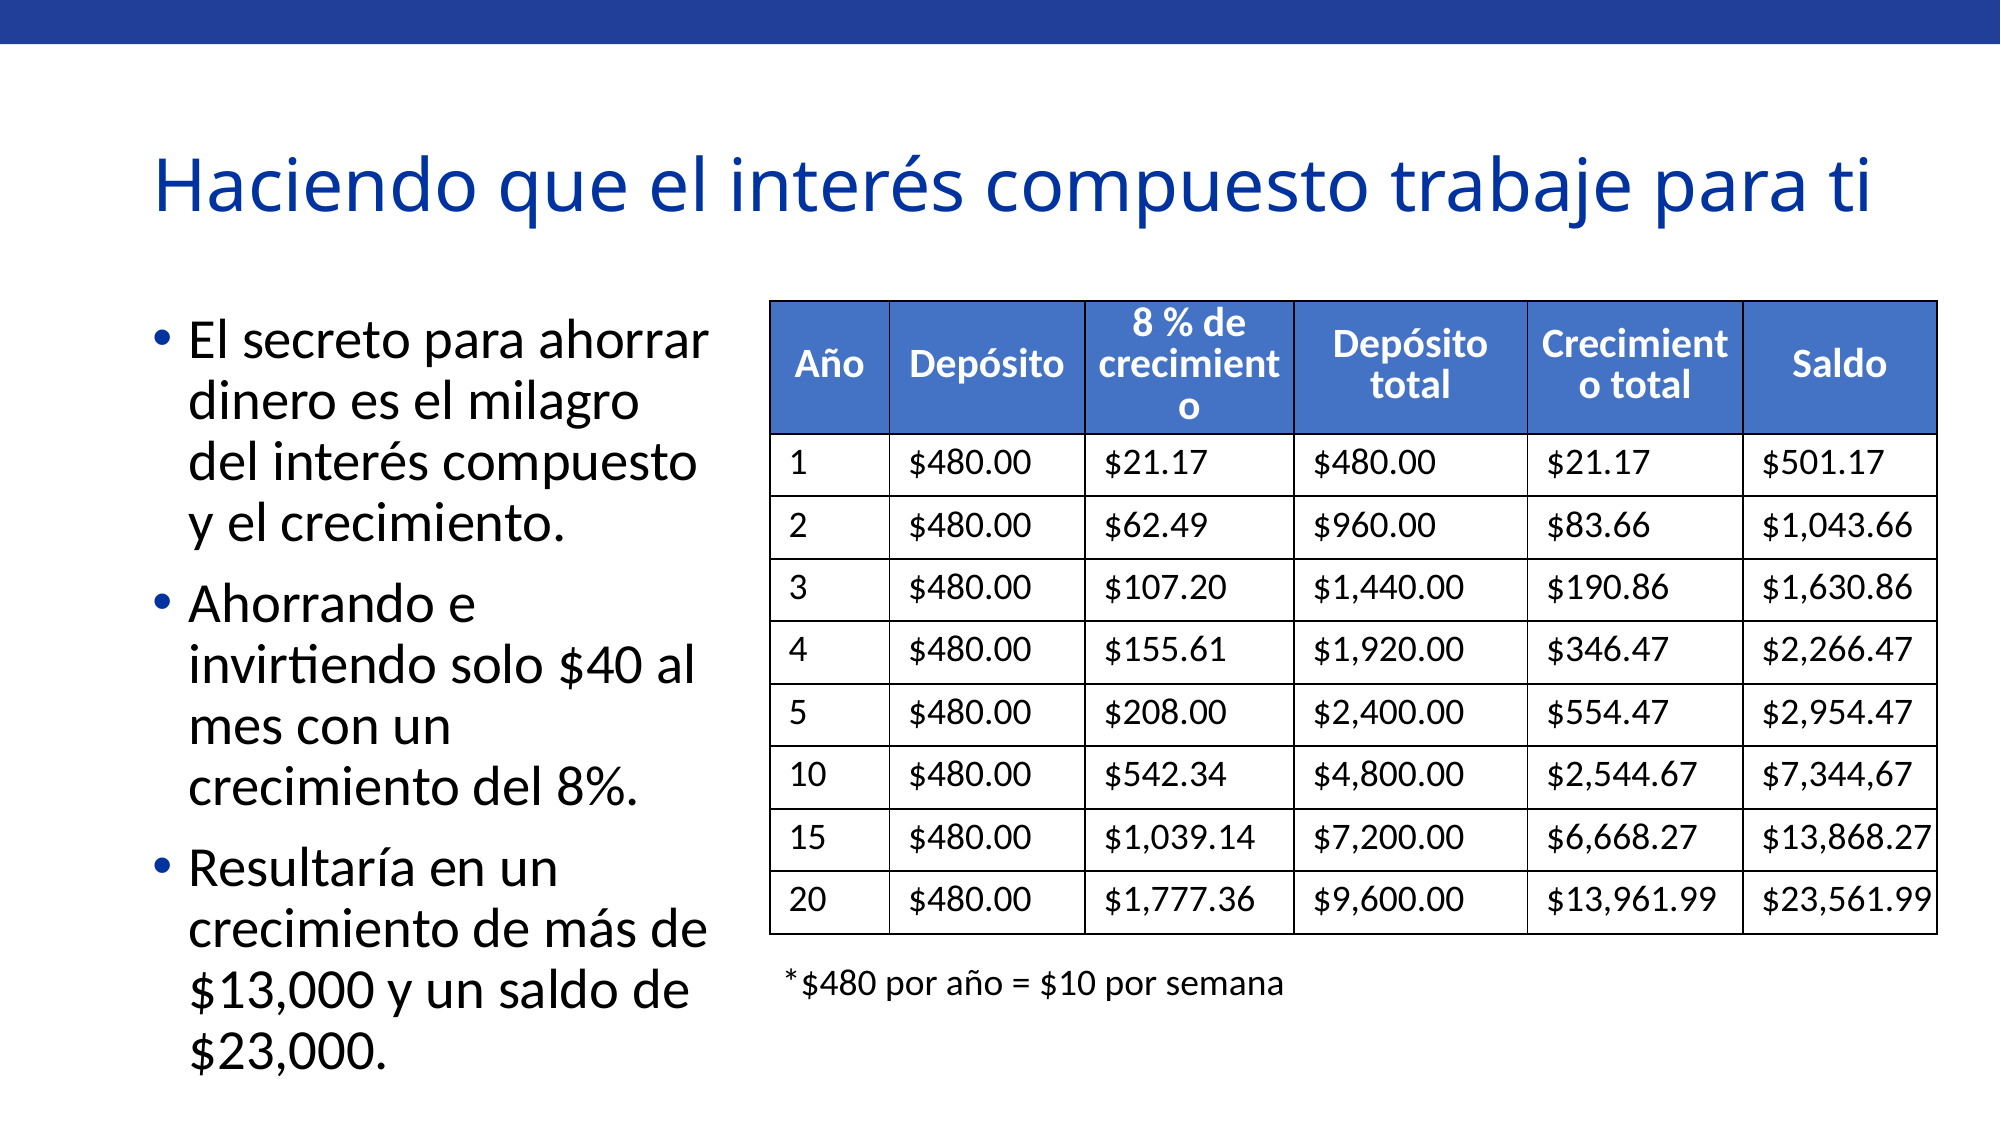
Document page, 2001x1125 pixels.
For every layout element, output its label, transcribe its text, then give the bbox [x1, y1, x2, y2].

table_cell $9,600.00 [1295, 872, 1527, 933]
table_cell 20 [771, 872, 889, 933]
table_cell 1 [771, 435, 889, 495]
table_cell $62.49 [1086, 497, 1293, 558]
table_cell $480.00 [890, 810, 1084, 870]
table_cell $480.00 [890, 497, 1084, 558]
table_cell $960.00 [1295, 497, 1527, 558]
table_cell $1,039.14 [1086, 810, 1293, 870]
table_cell 2 [771, 497, 889, 558]
table_cell $480.00 [890, 747, 1084, 808]
table_cell $554.47 [1528, 685, 1742, 745]
table_cell $480.00 [890, 622, 1084, 683]
table_cell $480.00 [890, 560, 1084, 620]
table_header Saldo [1744, 302, 1936, 433]
table_cell $83.66 [1528, 497, 1742, 558]
table_cell $7,200.00 [1295, 810, 1527, 870]
table_cell $1,777.36 [1086, 872, 1293, 933]
table_cell $2,544.67 [1528, 747, 1742, 808]
table_cell $480.00 [890, 872, 1084, 933]
table_header Año [771, 302, 889, 433]
table_cell $21.17 [1086, 435, 1293, 495]
table_cell $13,868.27 [1744, 810, 1936, 870]
title Haciendo que el interés compuesto trabaje para ti [137, 115, 1908, 260]
table_cell $2,266.47 [1744, 622, 1936, 683]
table_cell $480.00 [1295, 435, 1527, 495]
text_box *$480 por año = $10 por semana [767, 950, 1322, 1011]
table_cell $190.86 [1528, 560, 1742, 620]
table_cell $13,961.99 [1528, 872, 1742, 933]
table_cell 10 [771, 747, 889, 808]
table_cell $346.47 [1528, 622, 1742, 683]
table_header Depósito total [1295, 302, 1527, 433]
table_cell $7,344,67 [1744, 747, 1936, 808]
table_cell $1,043.66 [1744, 497, 1936, 558]
table_cell $6,668.27 [1528, 810, 1742, 870]
table_cell 15 [771, 810, 889, 870]
table_cell $4,800.00 [1295, 747, 1527, 808]
table_cell 5 [771, 685, 889, 745]
table_cell $501.17 [1744, 435, 1936, 495]
table_cell $1,630.86 [1744, 560, 1936, 620]
table_cell 3 [771, 560, 889, 620]
table_cell $2,954.47 [1744, 685, 1936, 745]
table_header 8 % de crecimiento [1086, 302, 1293, 433]
table_cell $107.20 [1086, 560, 1293, 620]
table_cell 4 [771, 622, 889, 683]
table_cell $155.61 [1086, 622, 1293, 683]
table_header Depósito [890, 302, 1084, 433]
table_cell $2,400.00 [1295, 685, 1527, 745]
table_cell $23,561.99 [1744, 872, 1936, 933]
table_cell $480.00 [890, 685, 1084, 745]
table_cell $480.00 [890, 435, 1084, 495]
table_cell $21.17 [1528, 435, 1742, 495]
table_cell $208.00 [1086, 685, 1293, 745]
table_cell $1,440.00 [1295, 560, 1527, 620]
list El secreto para ahorrar dinero es el milagro del interés compuesto y el crecimiento. Ahorrando e invirtiendo solo $40 al mes con un crecimiento del 8%. Resultaría en un crecimiento de más de $13,000 y un saldo de $23,000. [137, 302, 735, 1100]
table_header Crecimiento total [1528, 302, 1742, 433]
table_cell $1,920.00 [1295, 622, 1527, 683]
table_cell $542.34 [1086, 747, 1293, 808]
